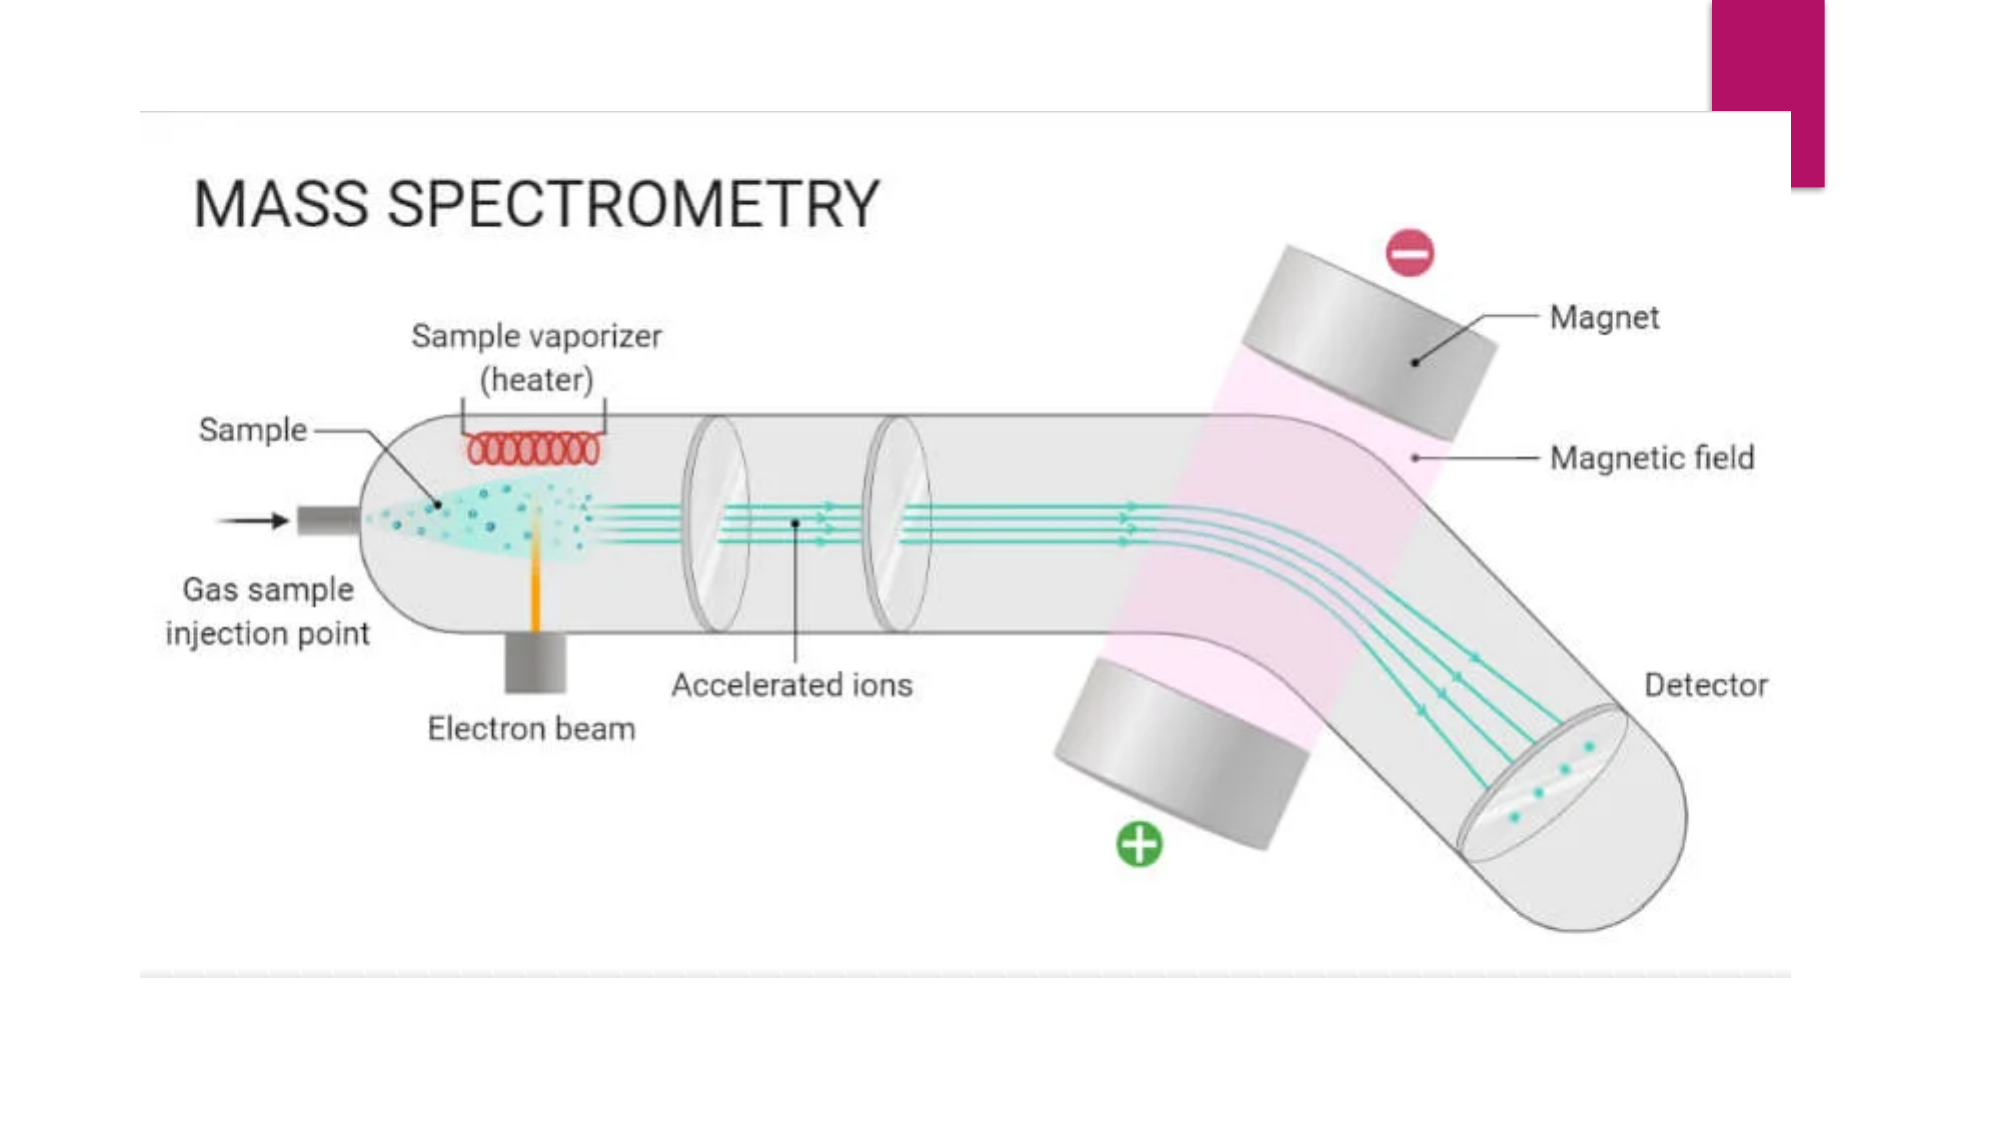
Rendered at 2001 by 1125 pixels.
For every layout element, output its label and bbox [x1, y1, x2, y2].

picture [140, 111, 1791, 978]
